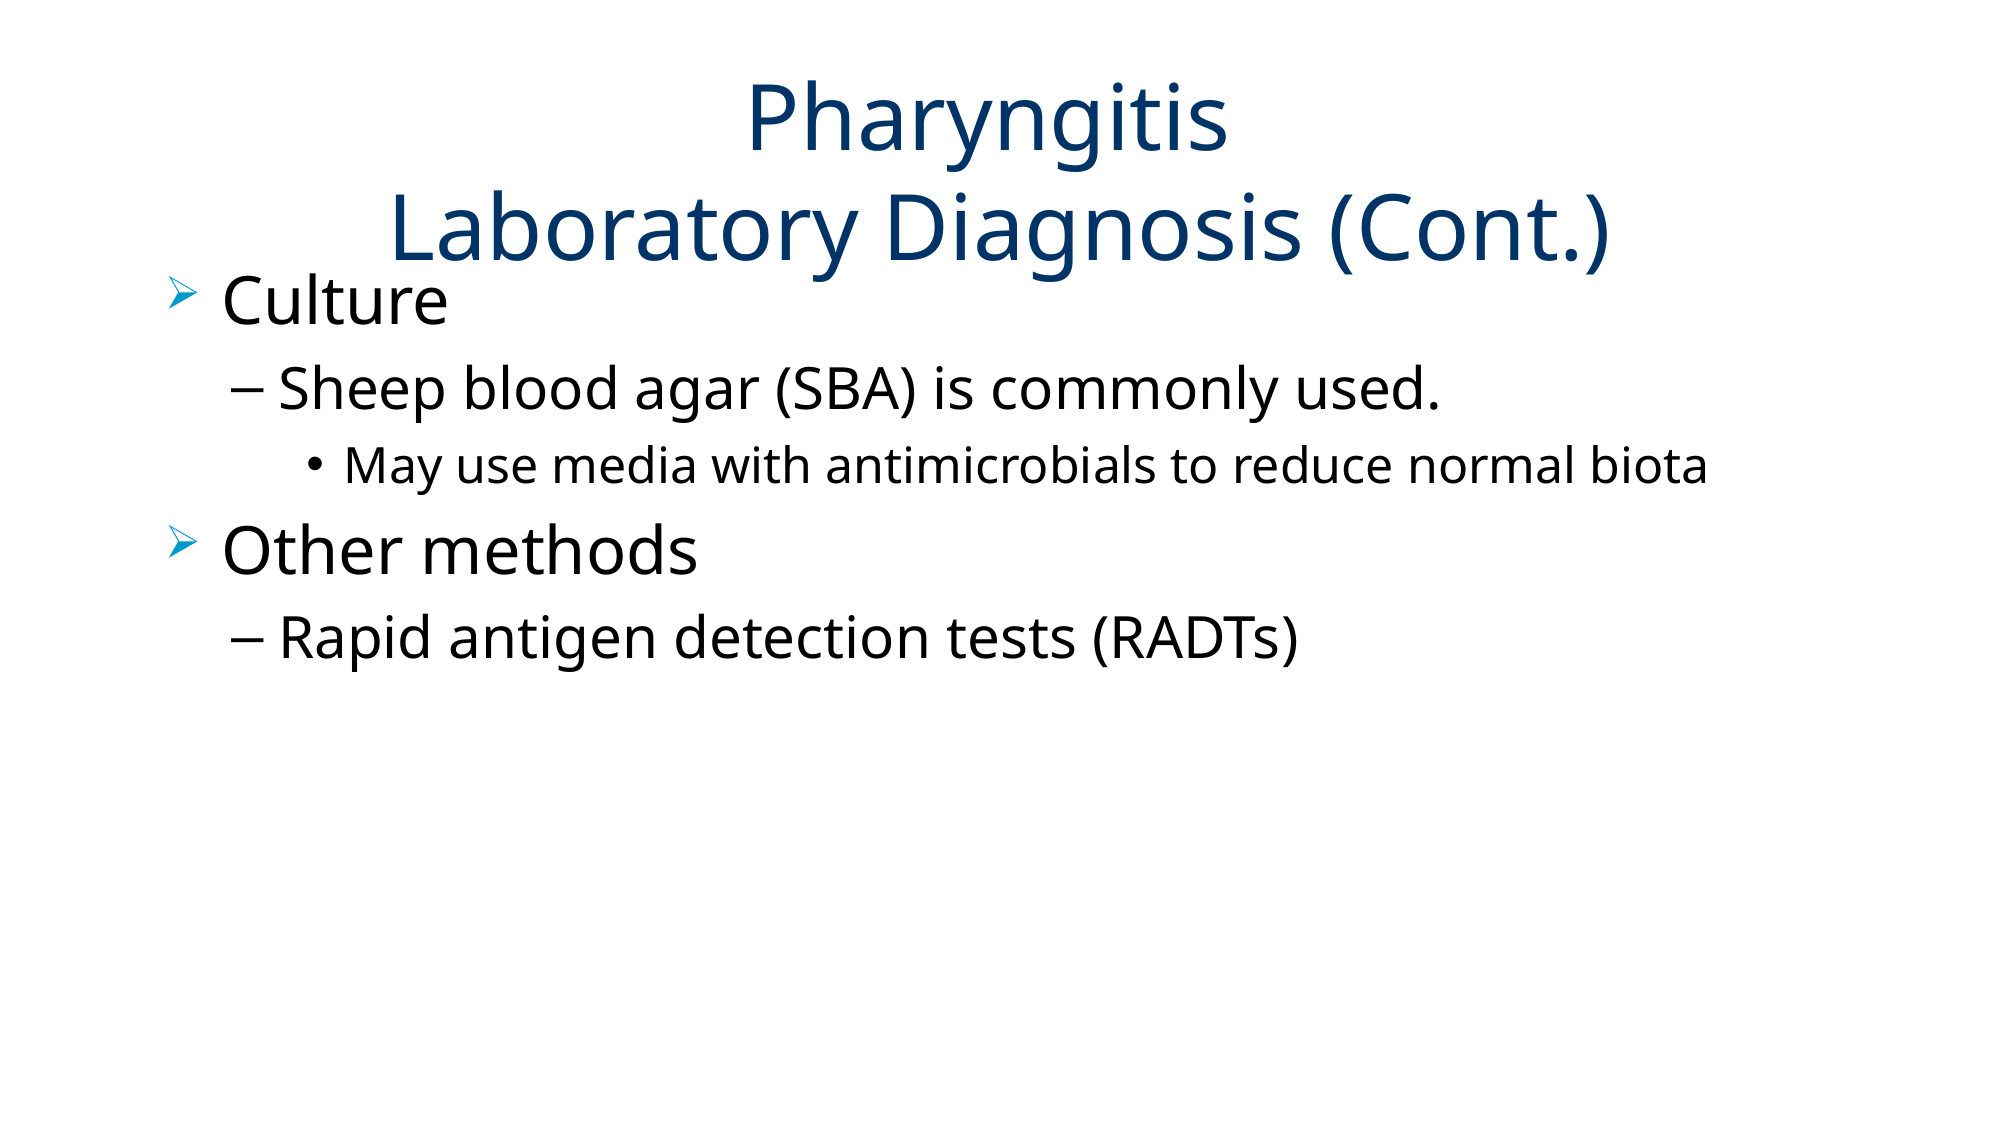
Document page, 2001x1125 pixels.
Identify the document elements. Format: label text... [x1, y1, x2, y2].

title Pharyngitis Laboratory Diagnosis (Cont.) [150, 12, 1850, 249]
list Culture Sheep blood agar (SBA) is commonly used. May use media with antimicrobials to reduce normal biota Other methods Rapid antigen detection tests (RADTs) [150, 249, 1850, 1050]
